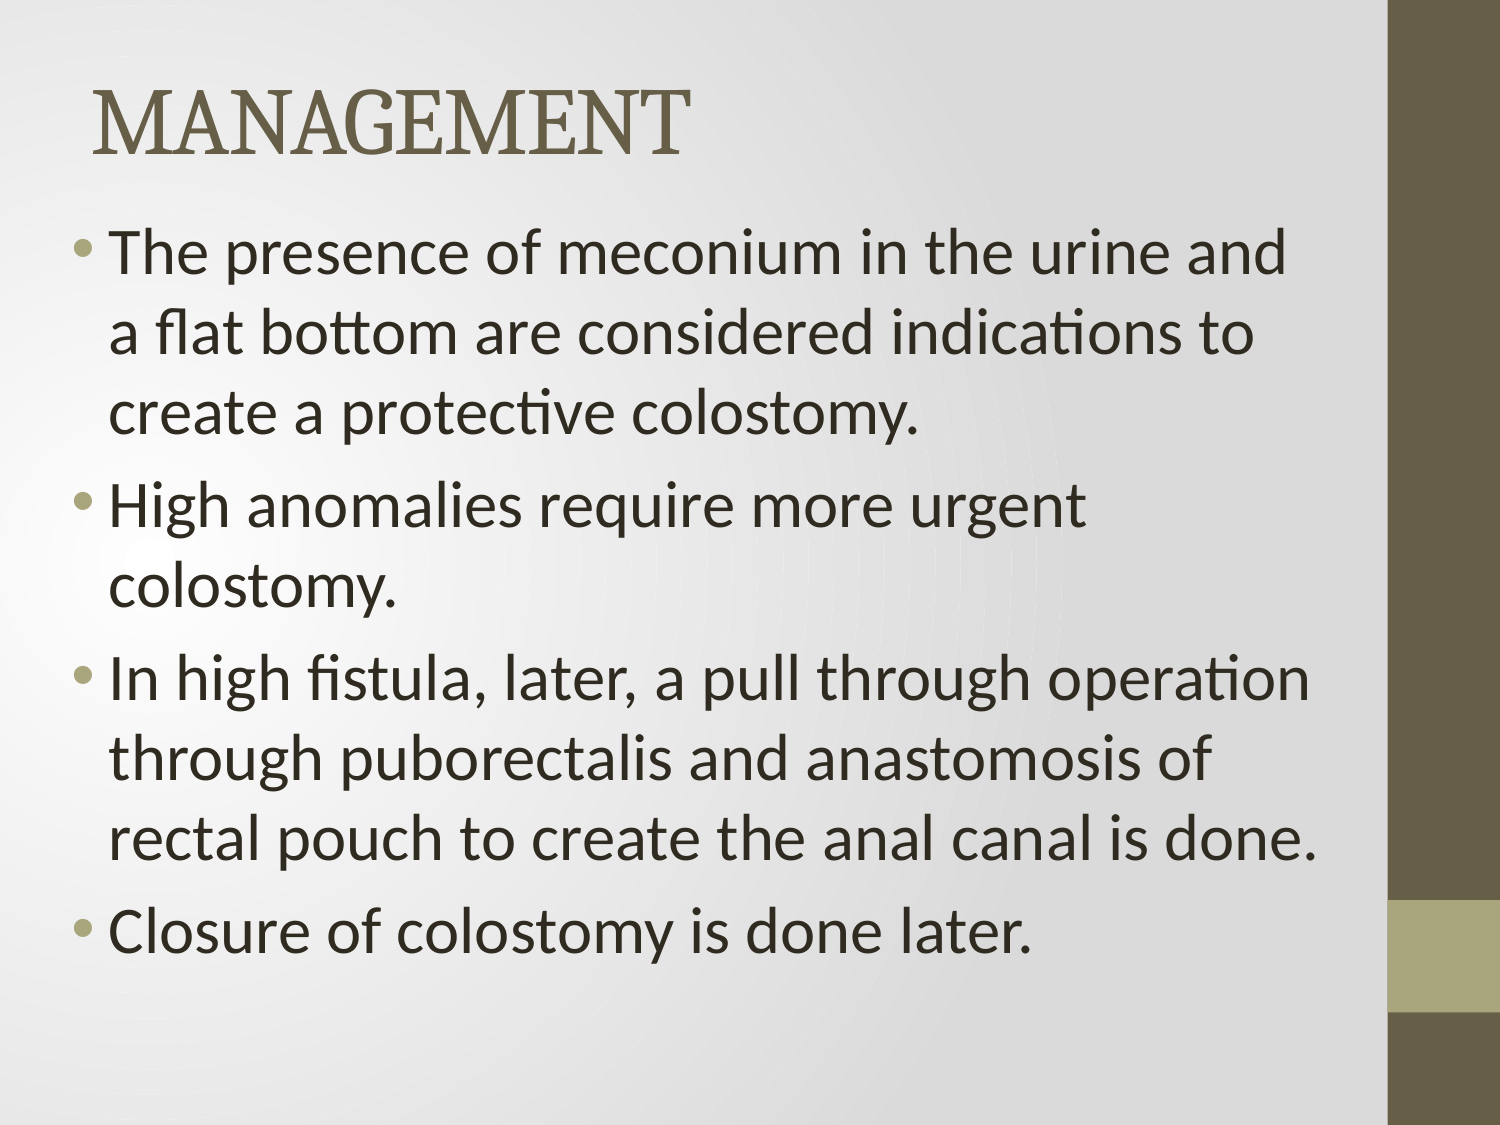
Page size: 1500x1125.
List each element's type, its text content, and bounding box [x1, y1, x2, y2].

list The presence of meconium in the urine and a flat bottom are considered indications to create a protective colostomy. High anomalies require more urgent colostomy. In high fistula, later, a pull through operation through puborectalis and anastomosis of rectal pouch to create the anal canal is done. Closure of colostomy is done later. [37, 200, 1350, 1113]
title MANAGEMENT [75, 45, 1325, 188]
